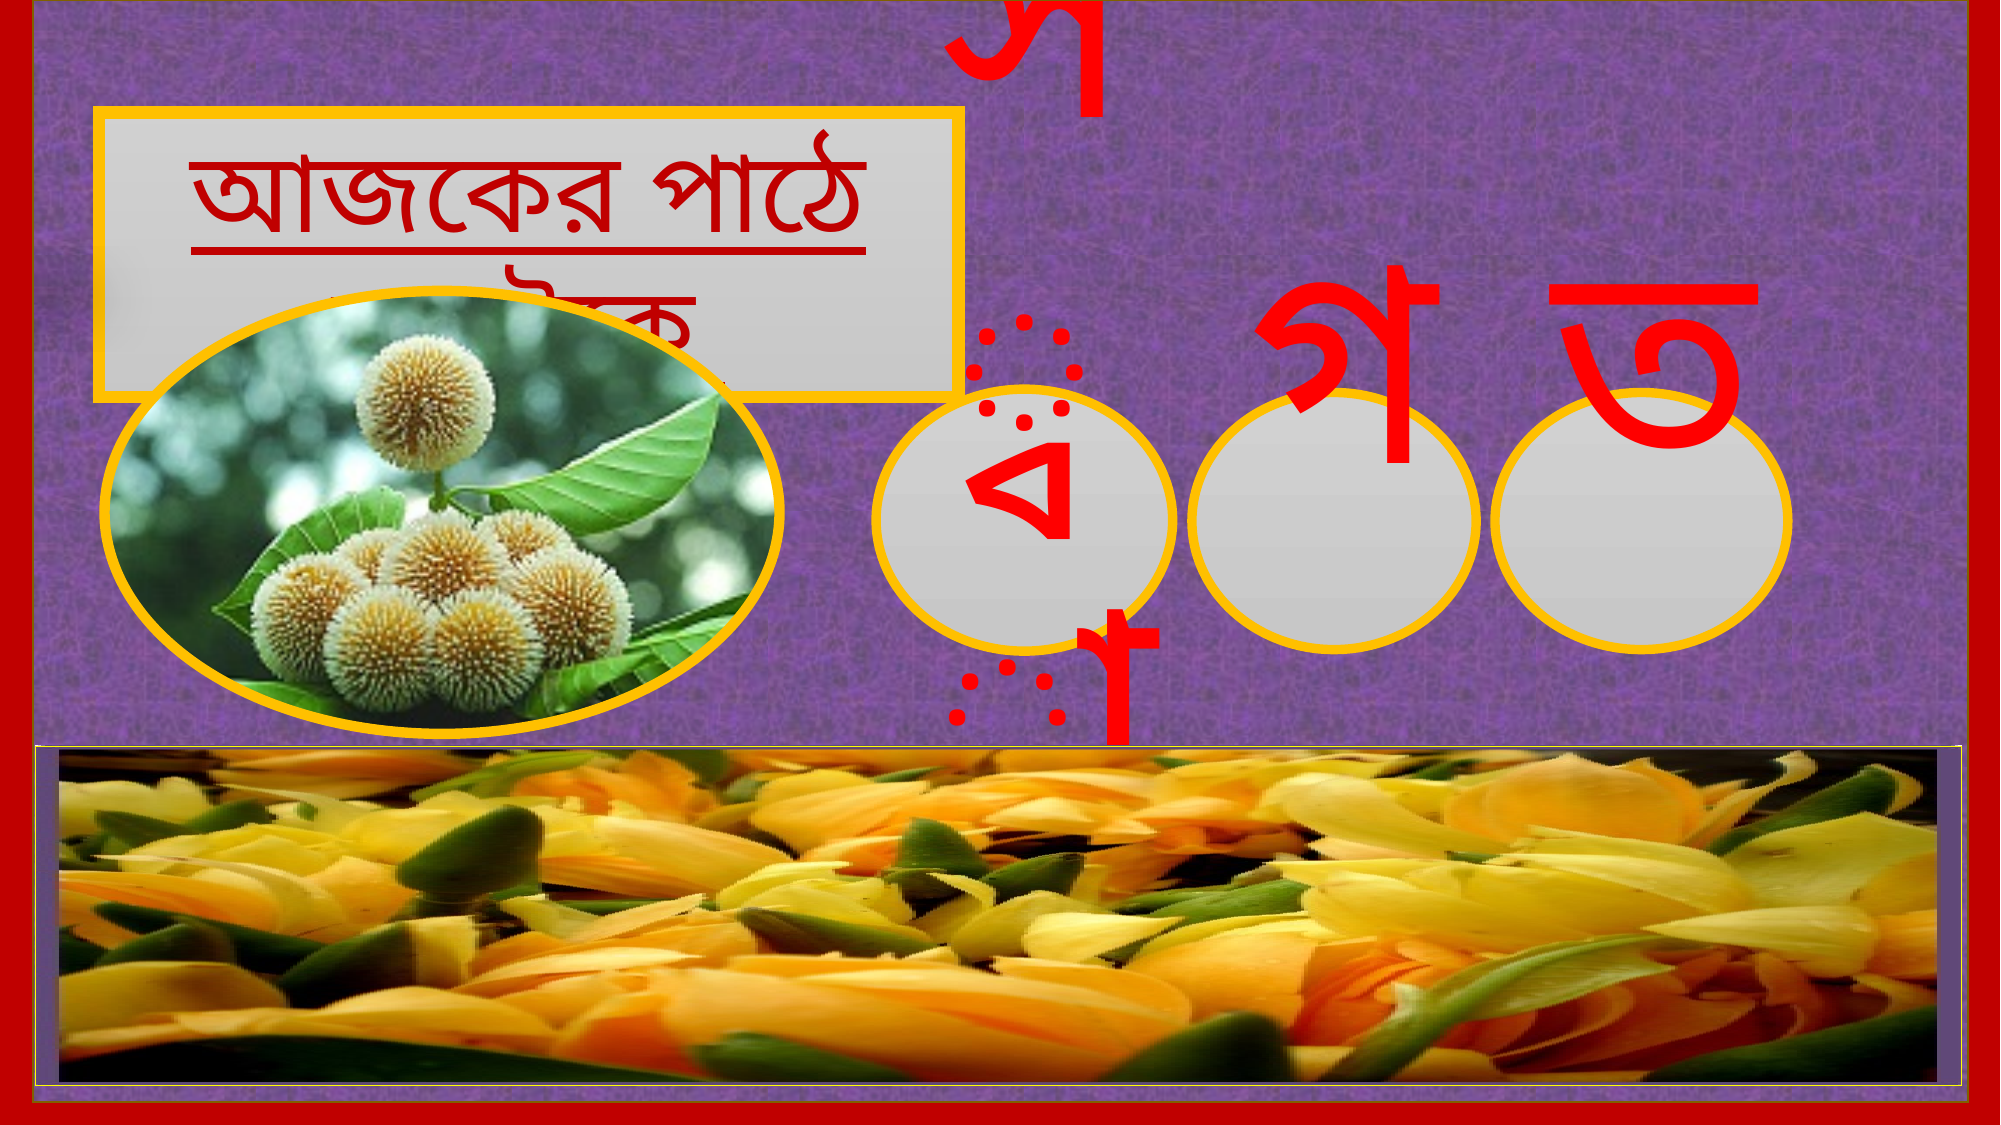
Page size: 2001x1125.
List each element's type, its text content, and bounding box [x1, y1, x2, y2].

picture [35, 745, 1962, 1086]
text_box গ [1191, 391, 1477, 651]
text_box ত [1494, 391, 1789, 651]
text_box আজকের পাঠে সবাইকে [98, 112, 959, 398]
text_box [0, 0, 2000, 1125]
picture [104, 290, 780, 734]
text_box স্বা [875, 388, 1174, 652]
